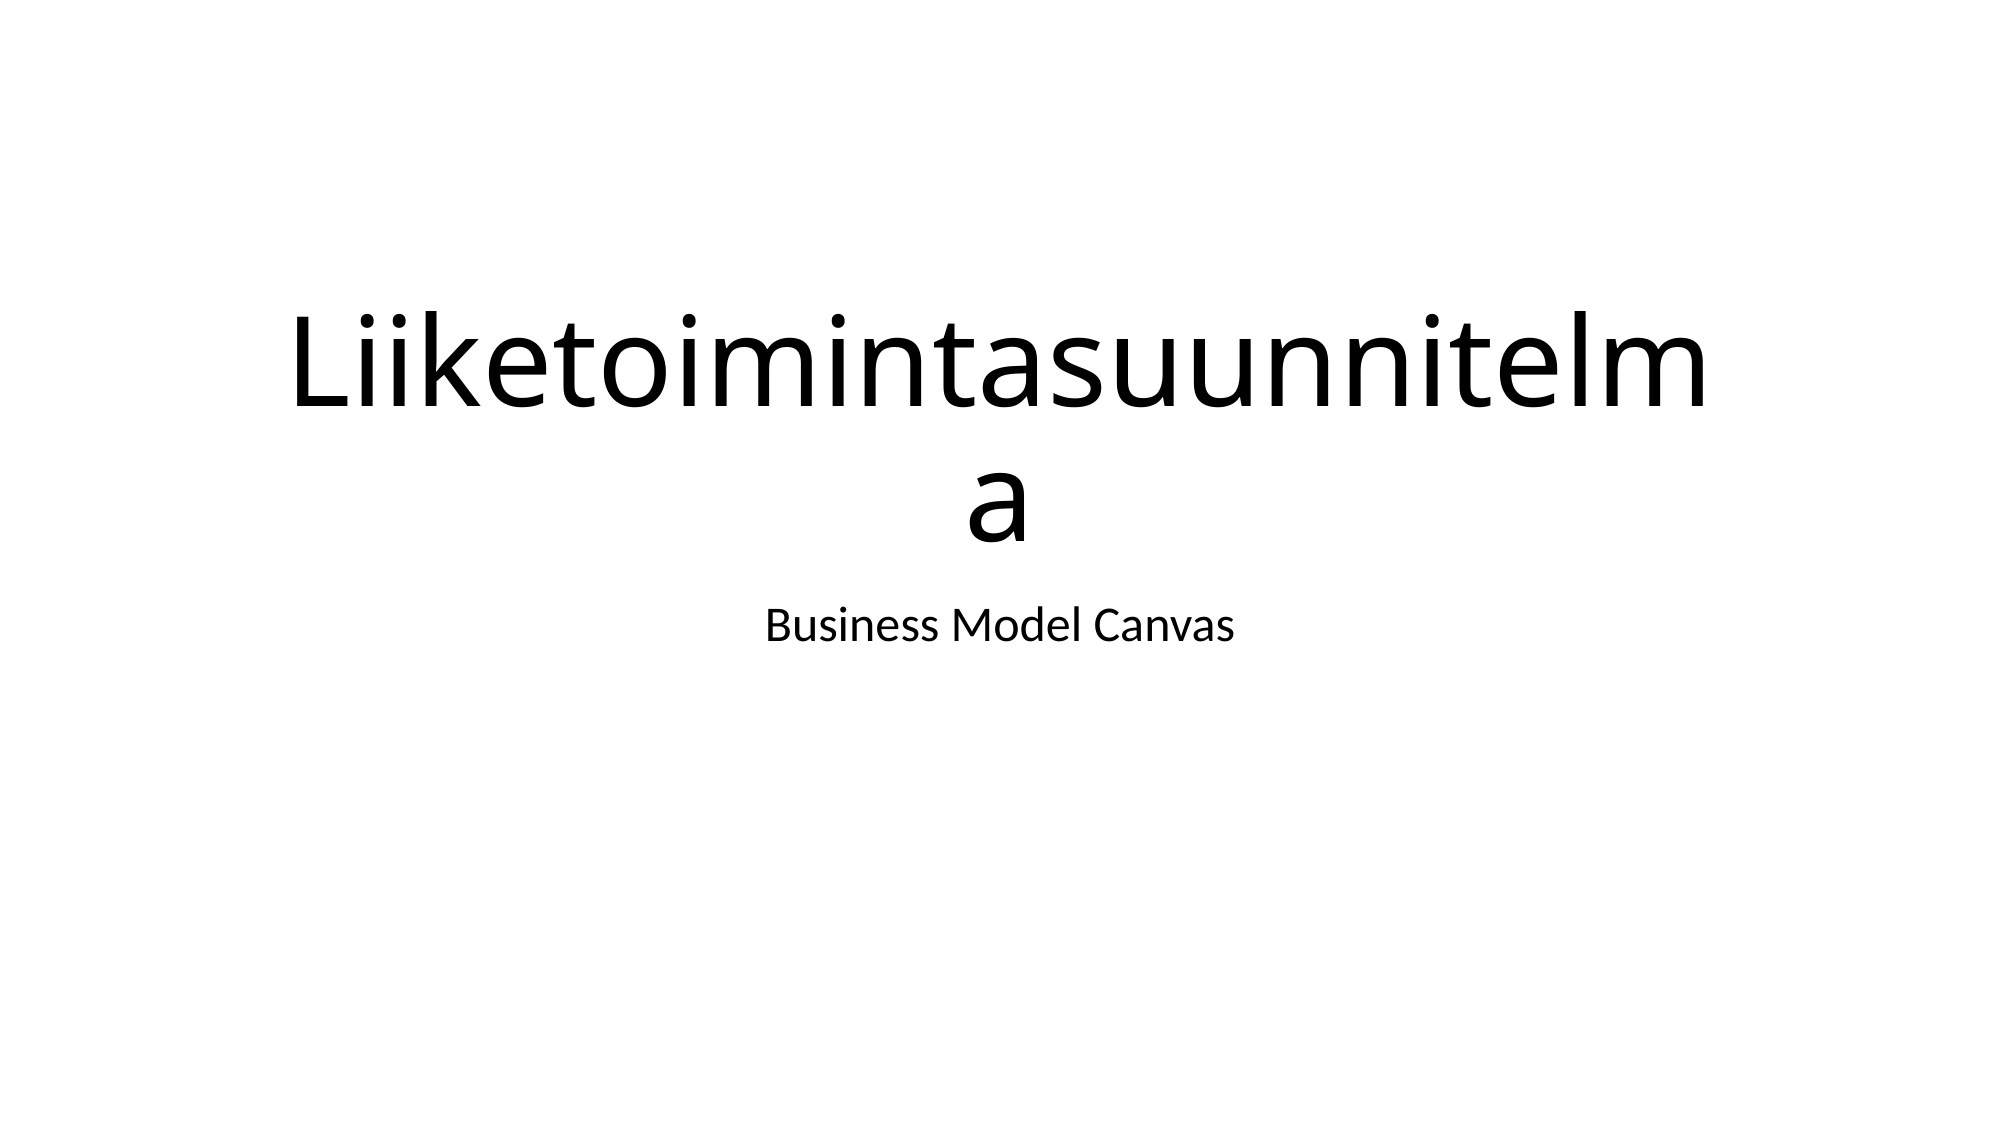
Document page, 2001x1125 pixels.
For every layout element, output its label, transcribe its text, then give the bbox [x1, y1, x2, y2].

subtitle Business Model Canvas [249, 590, 1750, 863]
title Liiketoimintasuunnitelma [249, 184, 1750, 576]
